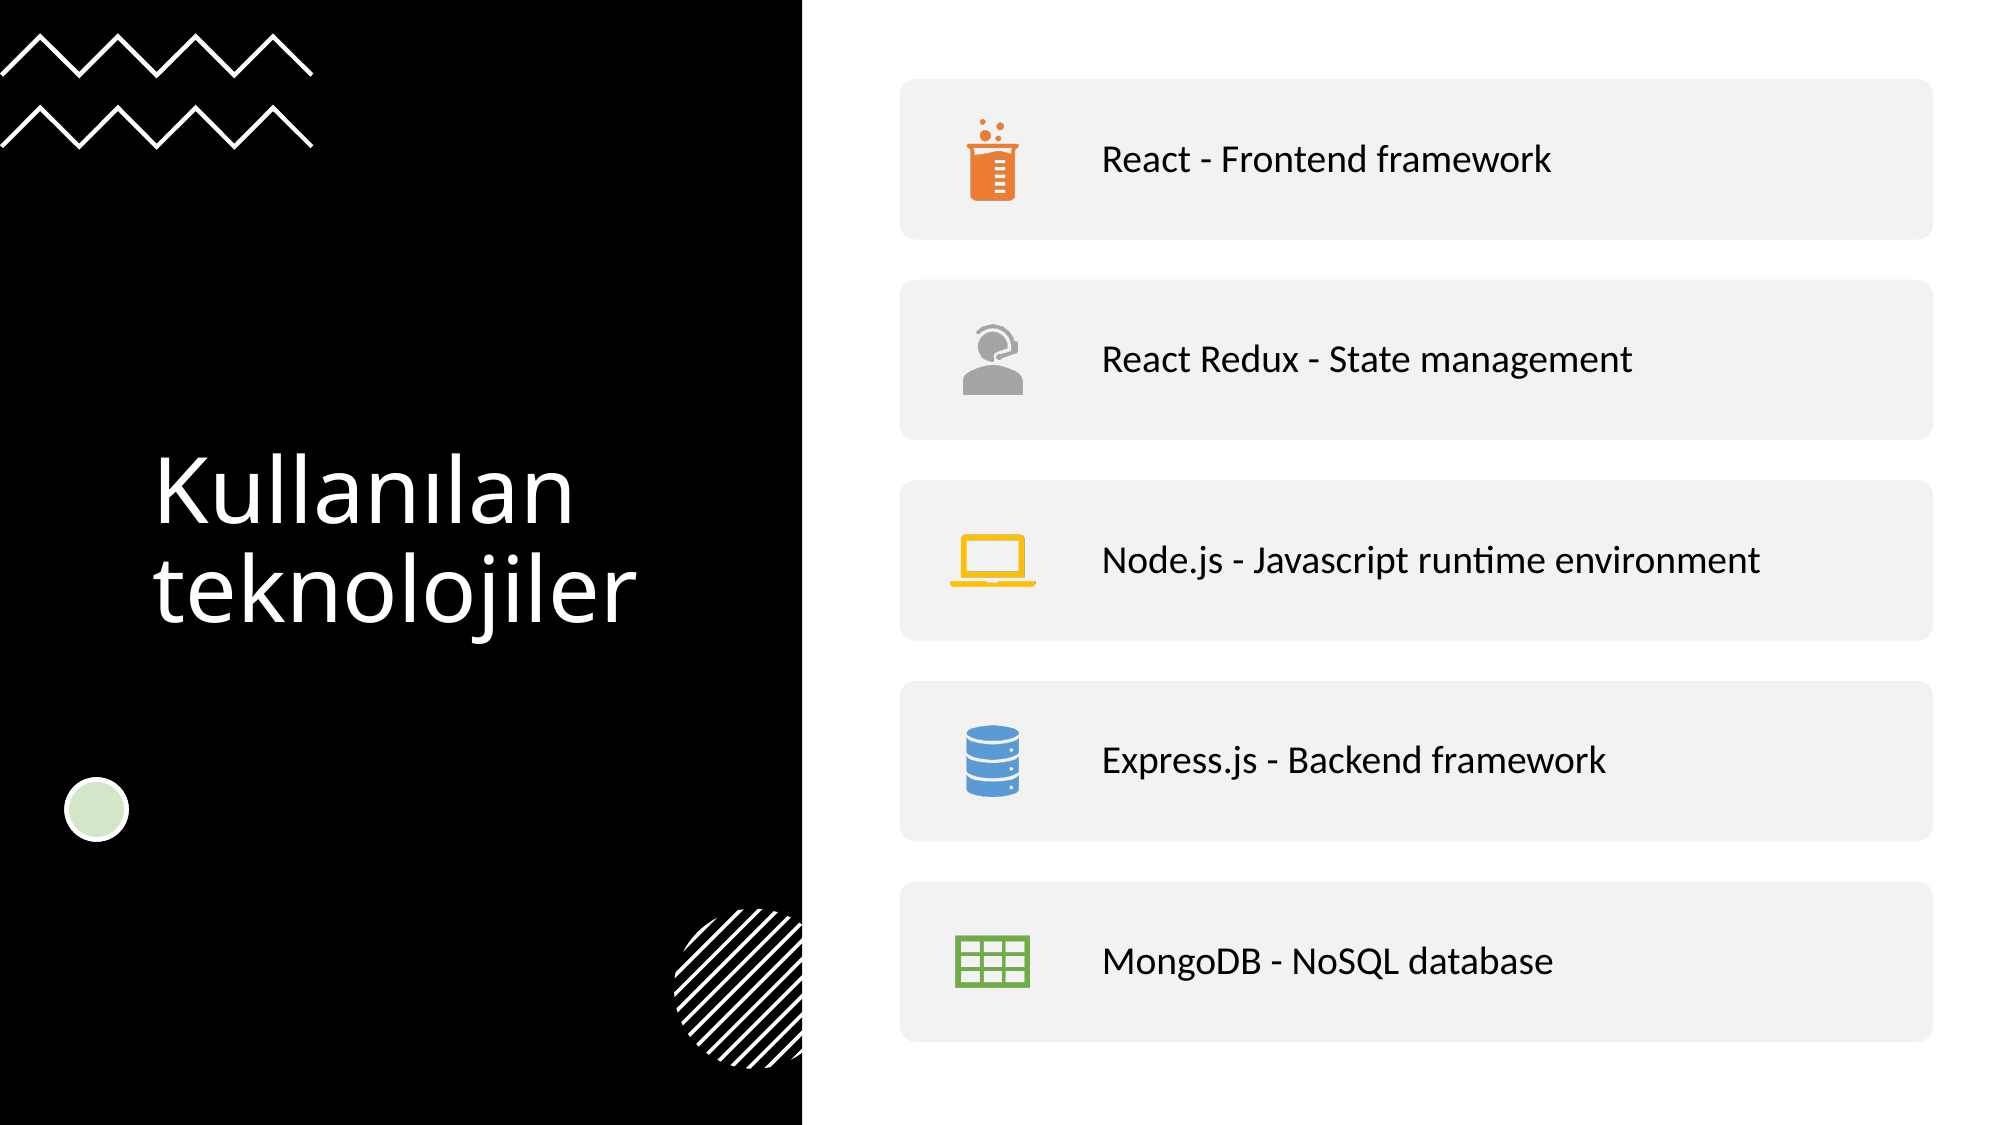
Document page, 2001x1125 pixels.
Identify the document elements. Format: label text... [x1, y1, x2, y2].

text_box [803, 0, 2000, 1125]
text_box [674, 908, 835, 1069]
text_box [0, 33, 314, 150]
text_box [0, 0, 803, 1125]
title Kullanılan teknolojiler [137, 196, 663, 892]
text_box [65, 778, 128, 841]
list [899, 78, 1934, 1043]
